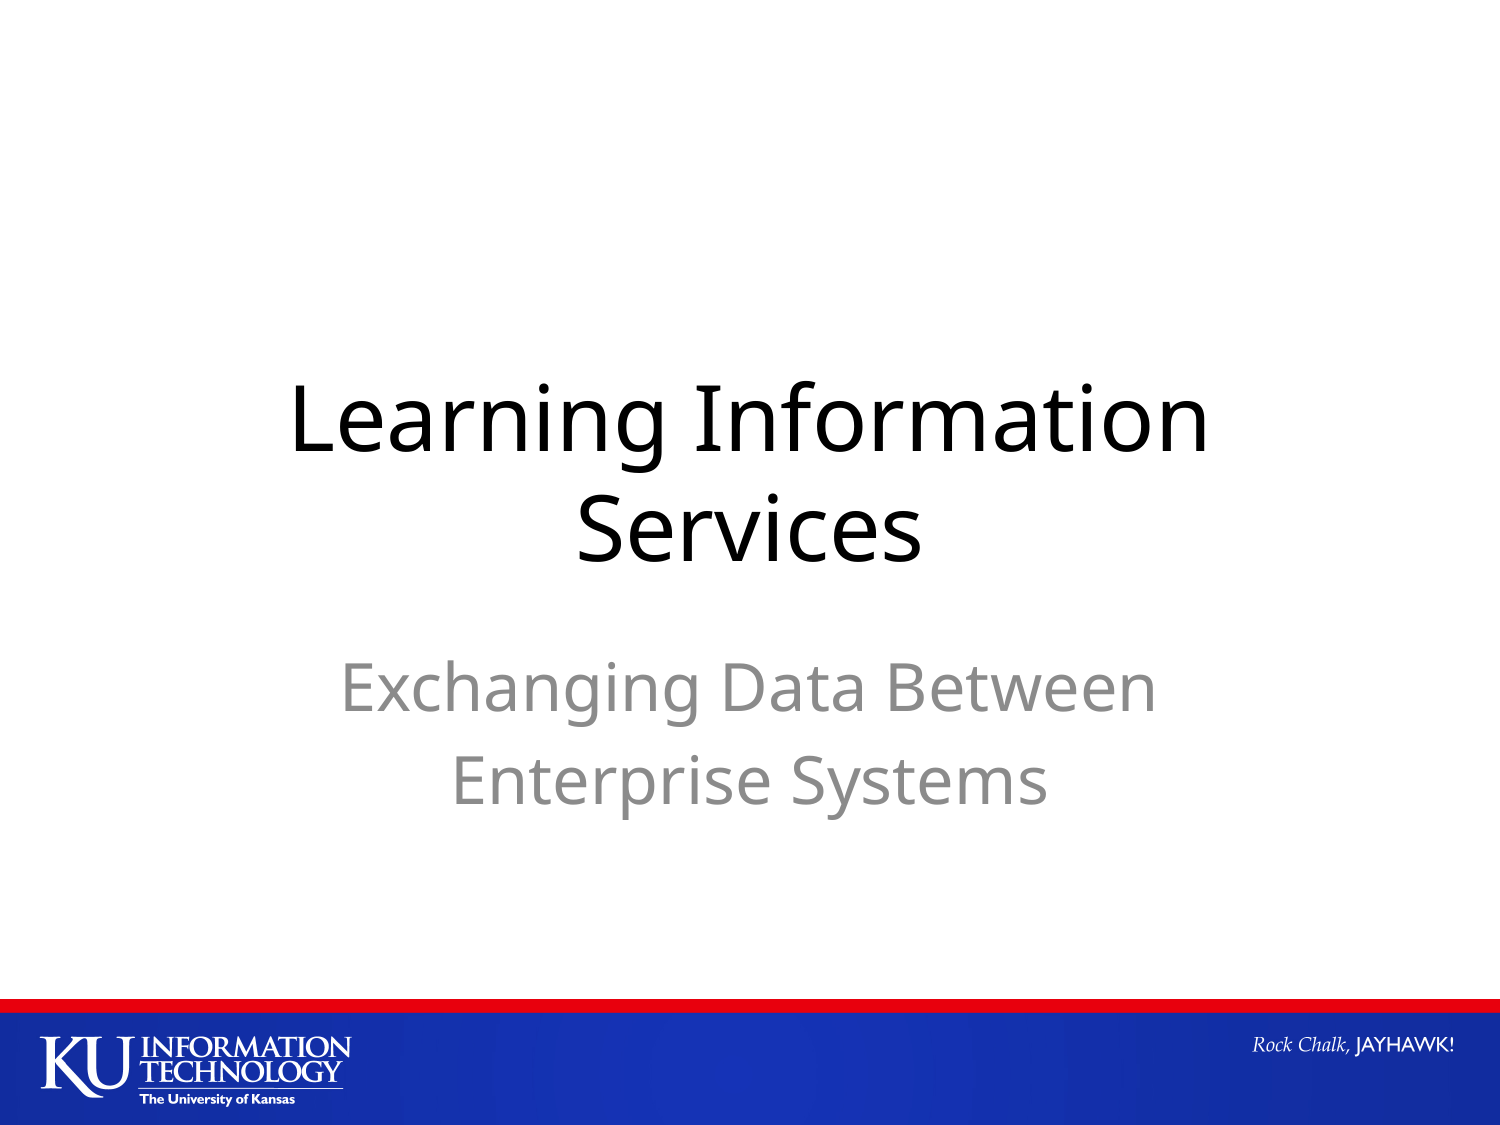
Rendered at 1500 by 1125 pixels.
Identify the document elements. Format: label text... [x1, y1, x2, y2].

subtitle Exchanging Data Between Enterprise Systems [225, 637, 1275, 925]
picture [0, 999, 1500, 1125]
title Learning Information Services [112, 349, 1388, 591]
